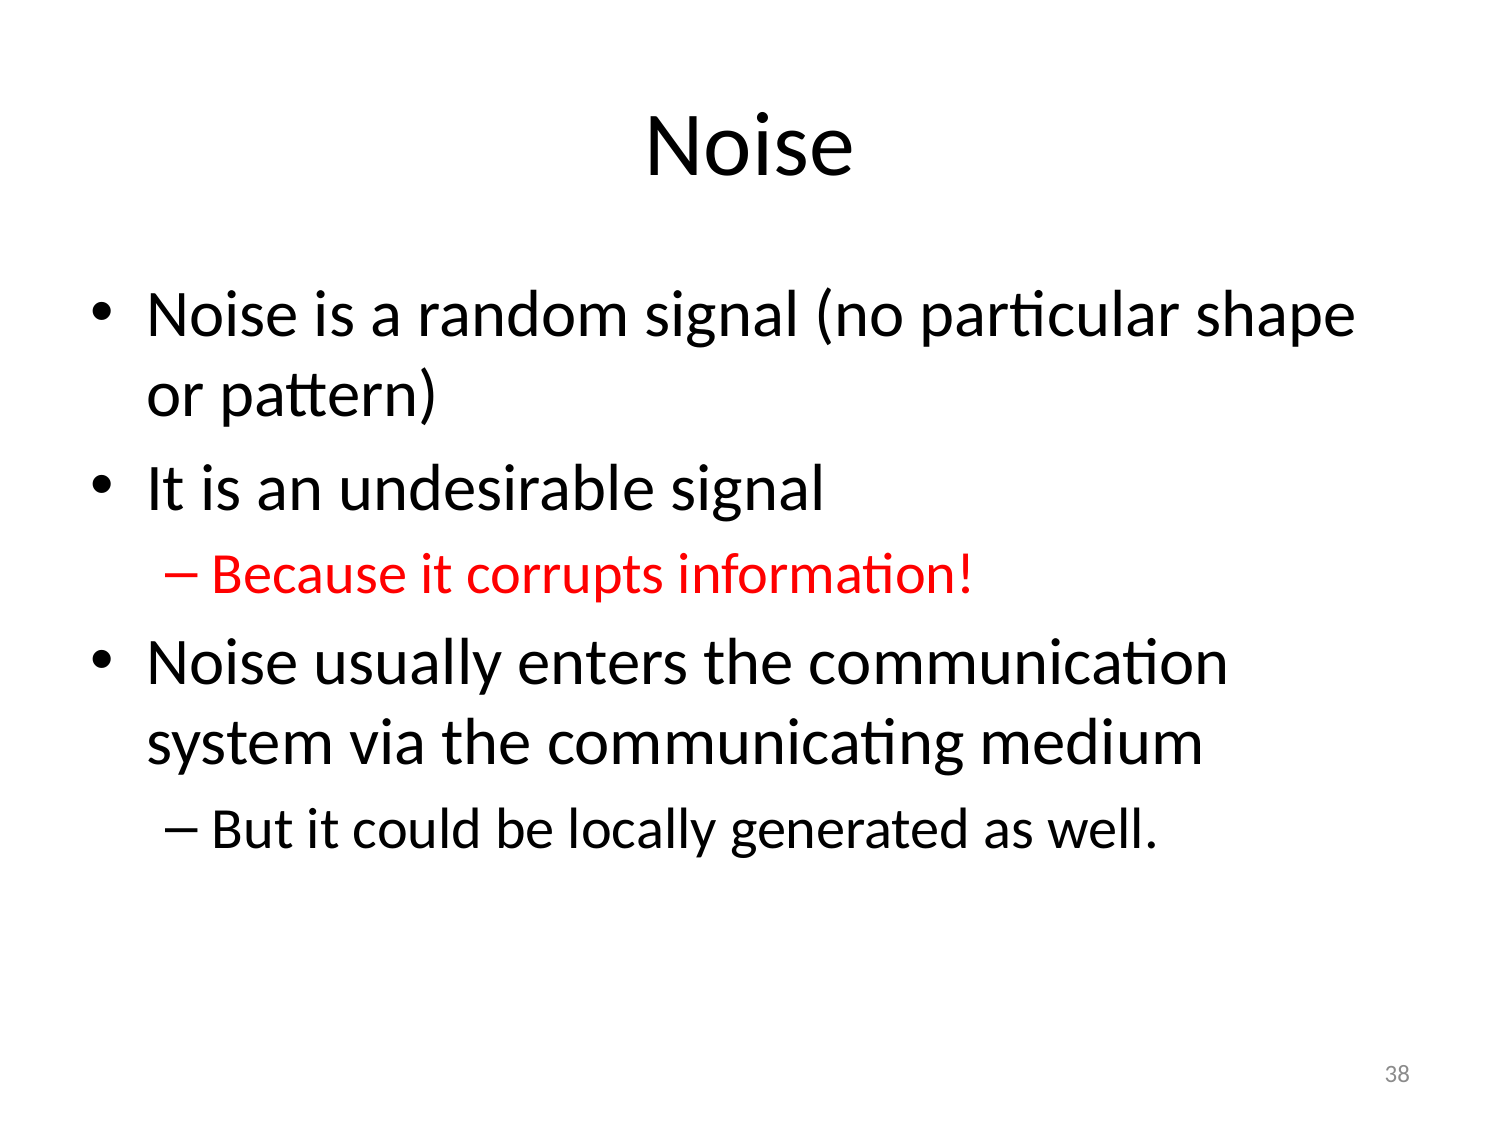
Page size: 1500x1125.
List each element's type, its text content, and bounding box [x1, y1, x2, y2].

list Noise is a random signal (no particular shape or pattern) It is an undesirable signal Because it corrupts information! Noise usually enters the communication system via the communicating medium But it could be locally generated as well. [75, 262, 1425, 1005]
slide_number 38 [1074, 1042, 1425, 1103]
title Noise [75, 45, 1425, 233]
